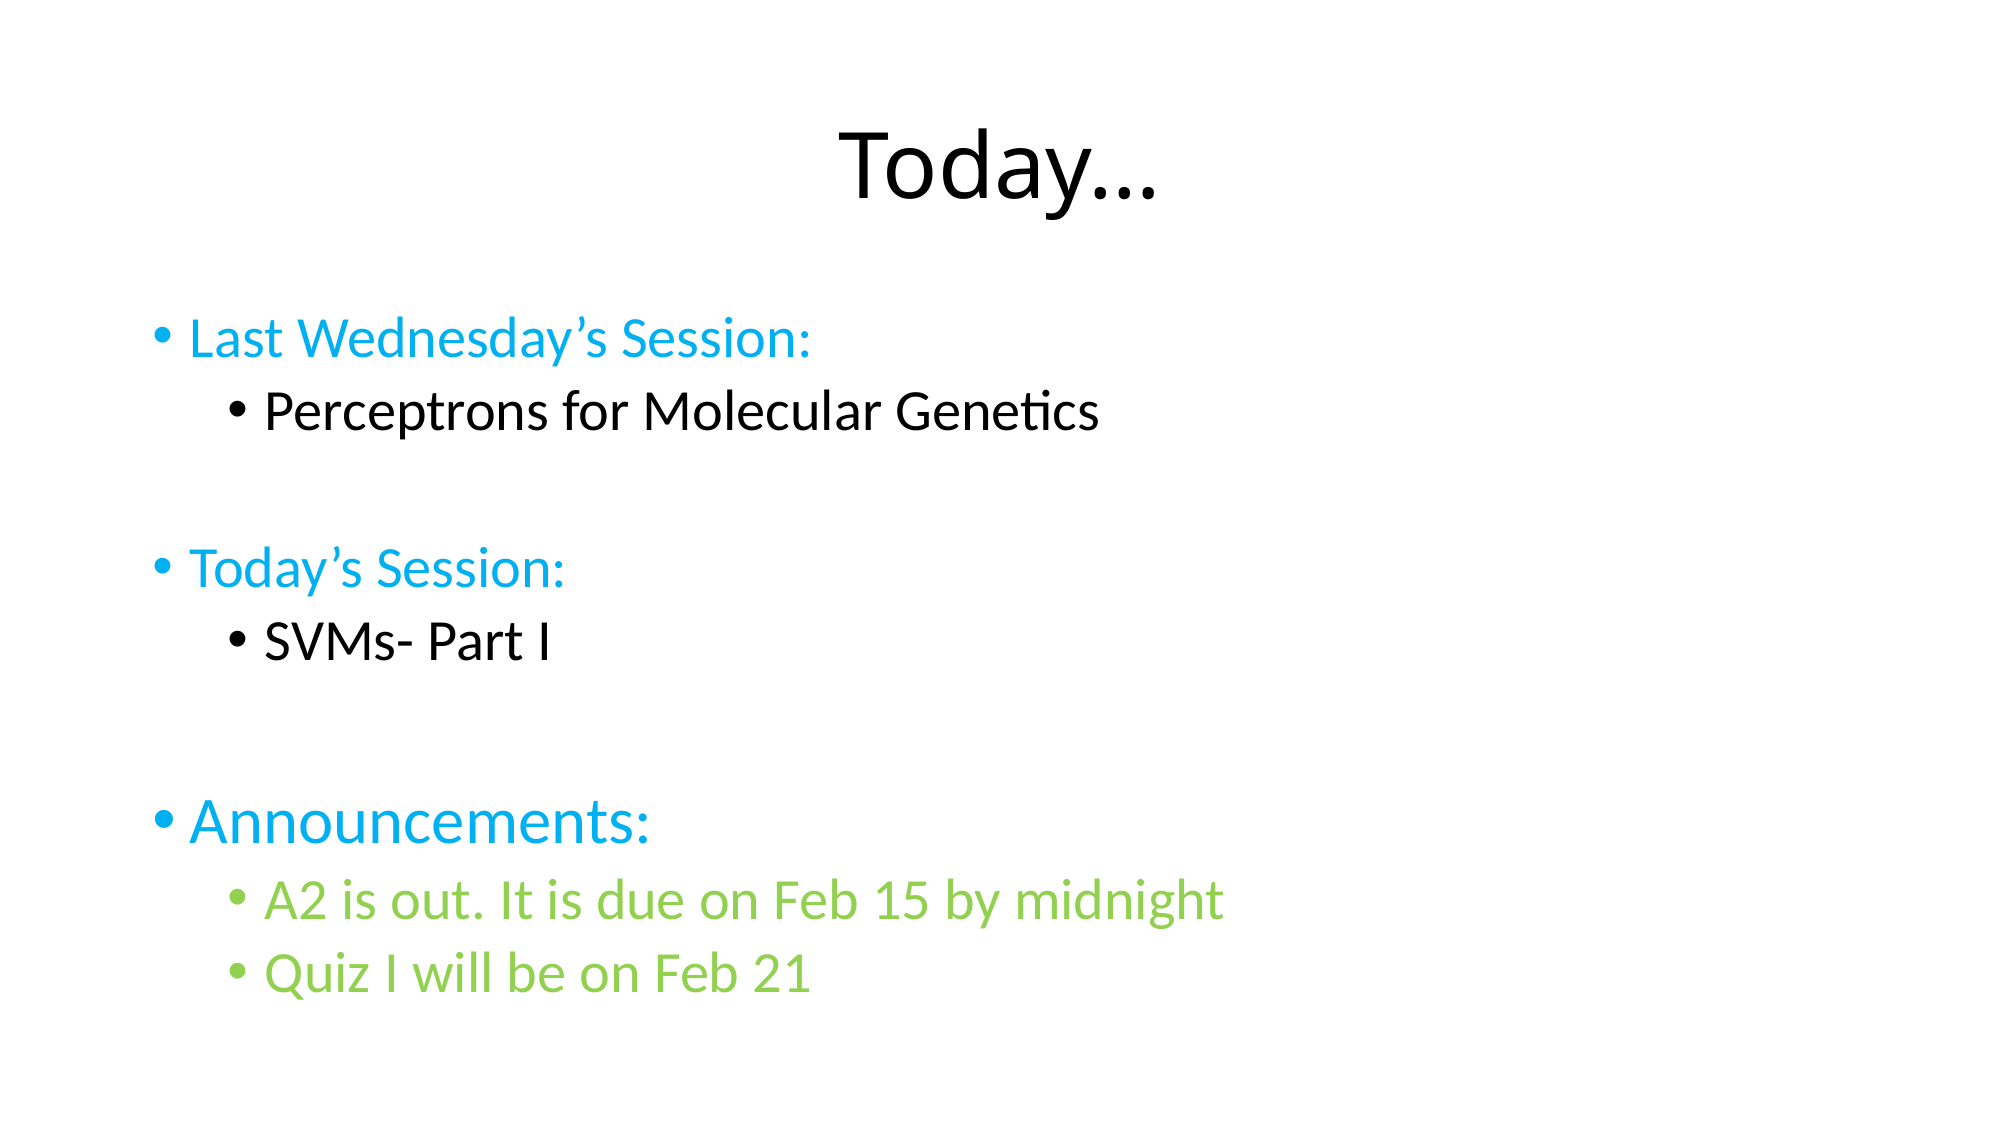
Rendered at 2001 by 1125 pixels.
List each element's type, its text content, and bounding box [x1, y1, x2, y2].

list Last Wednesday’s Session: Perceptrons for Molecular Genetics Today’s Session: SVMs- Part I Announcements: A2 is out. It is due on Feb 15 by midnight Quiz I will be on Feb 21 [137, 299, 1914, 1105]
title Today… [137, 59, 1863, 278]
